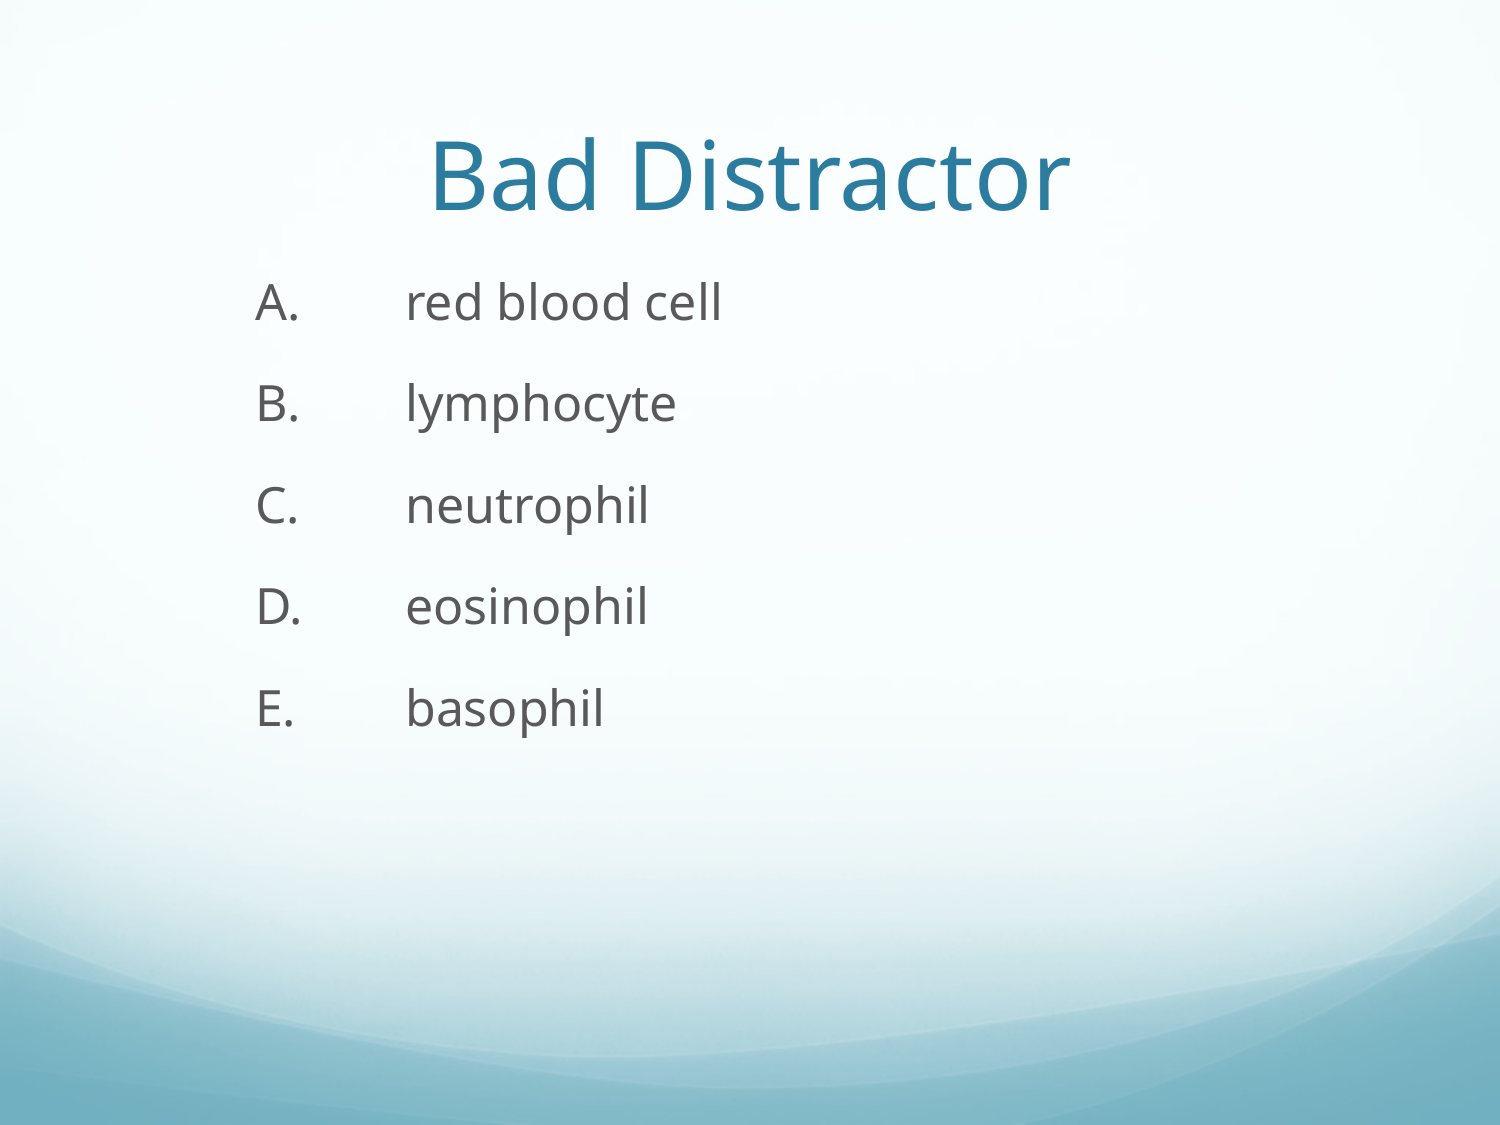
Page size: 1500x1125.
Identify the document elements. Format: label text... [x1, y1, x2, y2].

title Bad Distractor [90, 17, 1410, 237]
list A. red blood cell B. lymphocyte C. neutrophil D. eosinophil E. basophil [90, 262, 1410, 975]
